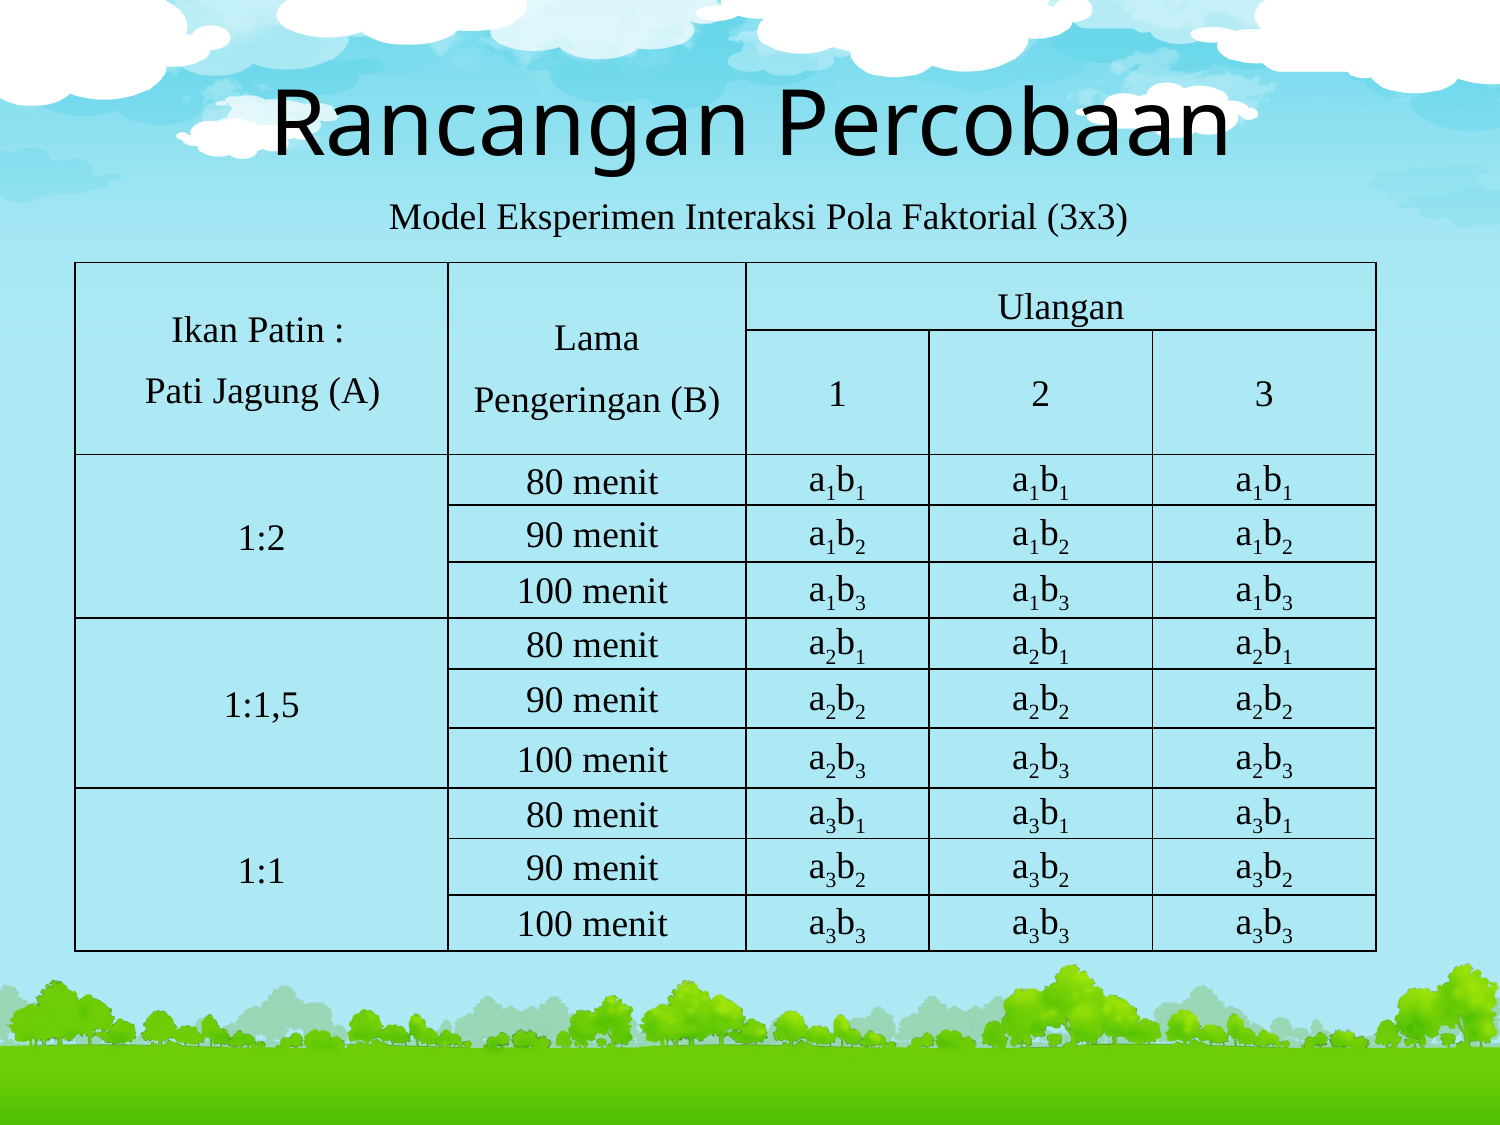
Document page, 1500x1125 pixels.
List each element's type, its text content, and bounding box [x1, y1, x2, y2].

table_cell a1b1 [1153, 455, 1375, 504]
table_cell a3b3 [747, 896, 928, 950]
table_cell 100 menit [449, 563, 745, 617]
table_cell 1 [747, 331, 928, 454]
table_cell a2b2 [1153, 670, 1375, 727]
table_cell 1:1,5 [76, 619, 447, 787]
table_cell 80 menit [449, 619, 745, 668]
table_cell a3b1 [930, 789, 1152, 838]
table_cell a1b2 [747, 506, 928, 561]
table_cell 80 menit [449, 455, 745, 504]
table_cell 90 menit [449, 670, 745, 727]
table_cell a2b3 [747, 729, 928, 787]
list Model Eksperimen Interaksi Pola Faktorial (3x3) [75, 184, 1425, 1079]
table_header Ikan Patin : Pati Jagung (A) [76, 263, 447, 454]
table_cell a1b3 [747, 563, 928, 617]
table_header Lama Pengeringan (B) [449, 263, 745, 454]
table_cell a2b1 [1153, 619, 1375, 668]
table_cell a3b1 [747, 789, 928, 838]
table_cell a3b2 [1153, 839, 1375, 894]
table_cell 100 menit [449, 729, 745, 787]
table_cell 90 menit [449, 839, 745, 894]
table_header Ulangan [747, 263, 1375, 329]
table_cell a2b3 [1153, 729, 1375, 787]
table_cell 1:2 [76, 455, 447, 617]
table_cell a1b2 [930, 506, 1152, 561]
table_cell a3b3 [1153, 896, 1375, 950]
table_cell a2b2 [747, 670, 928, 727]
table_cell 100 menit [449, 896, 745, 950]
table_cell a1b3 [930, 563, 1152, 617]
table_cell a2b1 [930, 619, 1152, 668]
table_cell 80 menit [449, 789, 745, 838]
table_cell a1b1 [747, 455, 928, 504]
table_cell 3 [1153, 331, 1375, 454]
table_cell 2 [930, 331, 1152, 454]
table_cell a2b1 [747, 619, 928, 668]
picture [0, 0, 1500, 1125]
table_cell a3b2 [747, 839, 928, 894]
title Rancangan Percobaan [76, 30, 1427, 206]
table_cell 90 menit [449, 506, 745, 561]
table_cell a1b1 [930, 455, 1152, 504]
table_cell a3b2 [930, 839, 1152, 894]
table_cell a1b3 [1153, 563, 1375, 617]
table_cell a3b1 [1153, 789, 1375, 838]
table_cell 1:1 [76, 789, 447, 950]
table_cell a3b3 [930, 896, 1152, 950]
table_cell a1b2 [1153, 506, 1375, 561]
table_cell a2b2 [930, 670, 1152, 727]
table_cell a2b3 [930, 729, 1152, 787]
